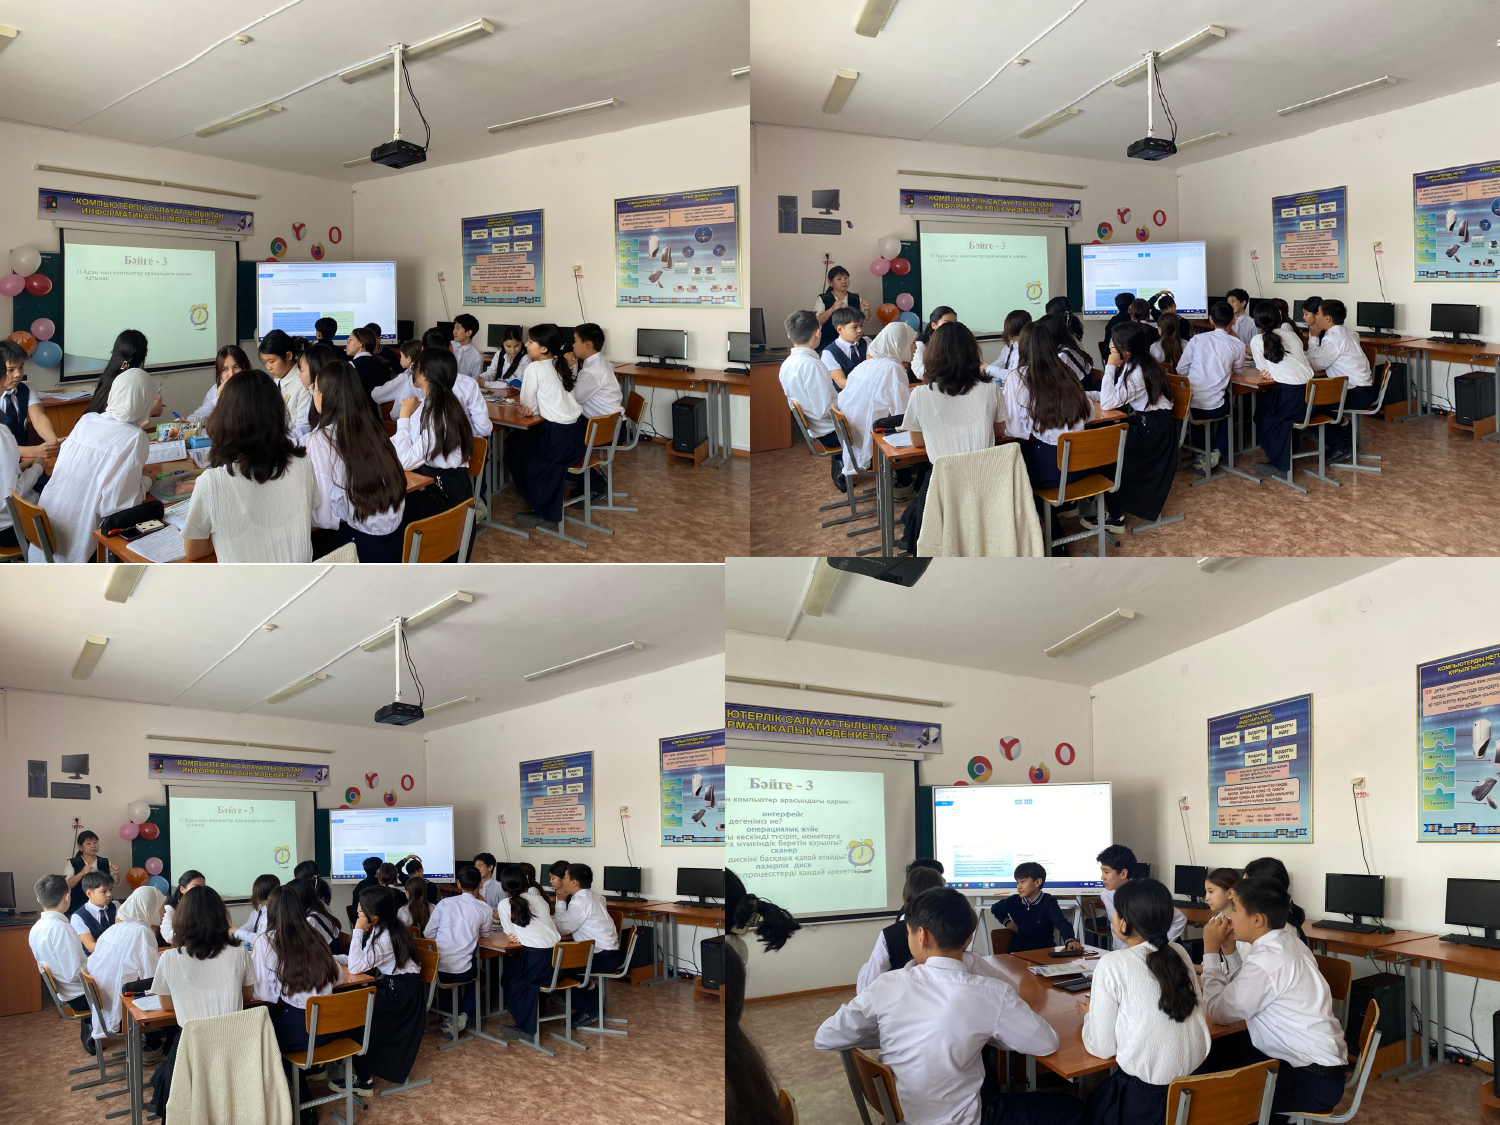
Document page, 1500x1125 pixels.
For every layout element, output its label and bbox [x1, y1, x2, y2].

picture [0, 0, 1500, 1125]
list [0, 0, 749, 563]
